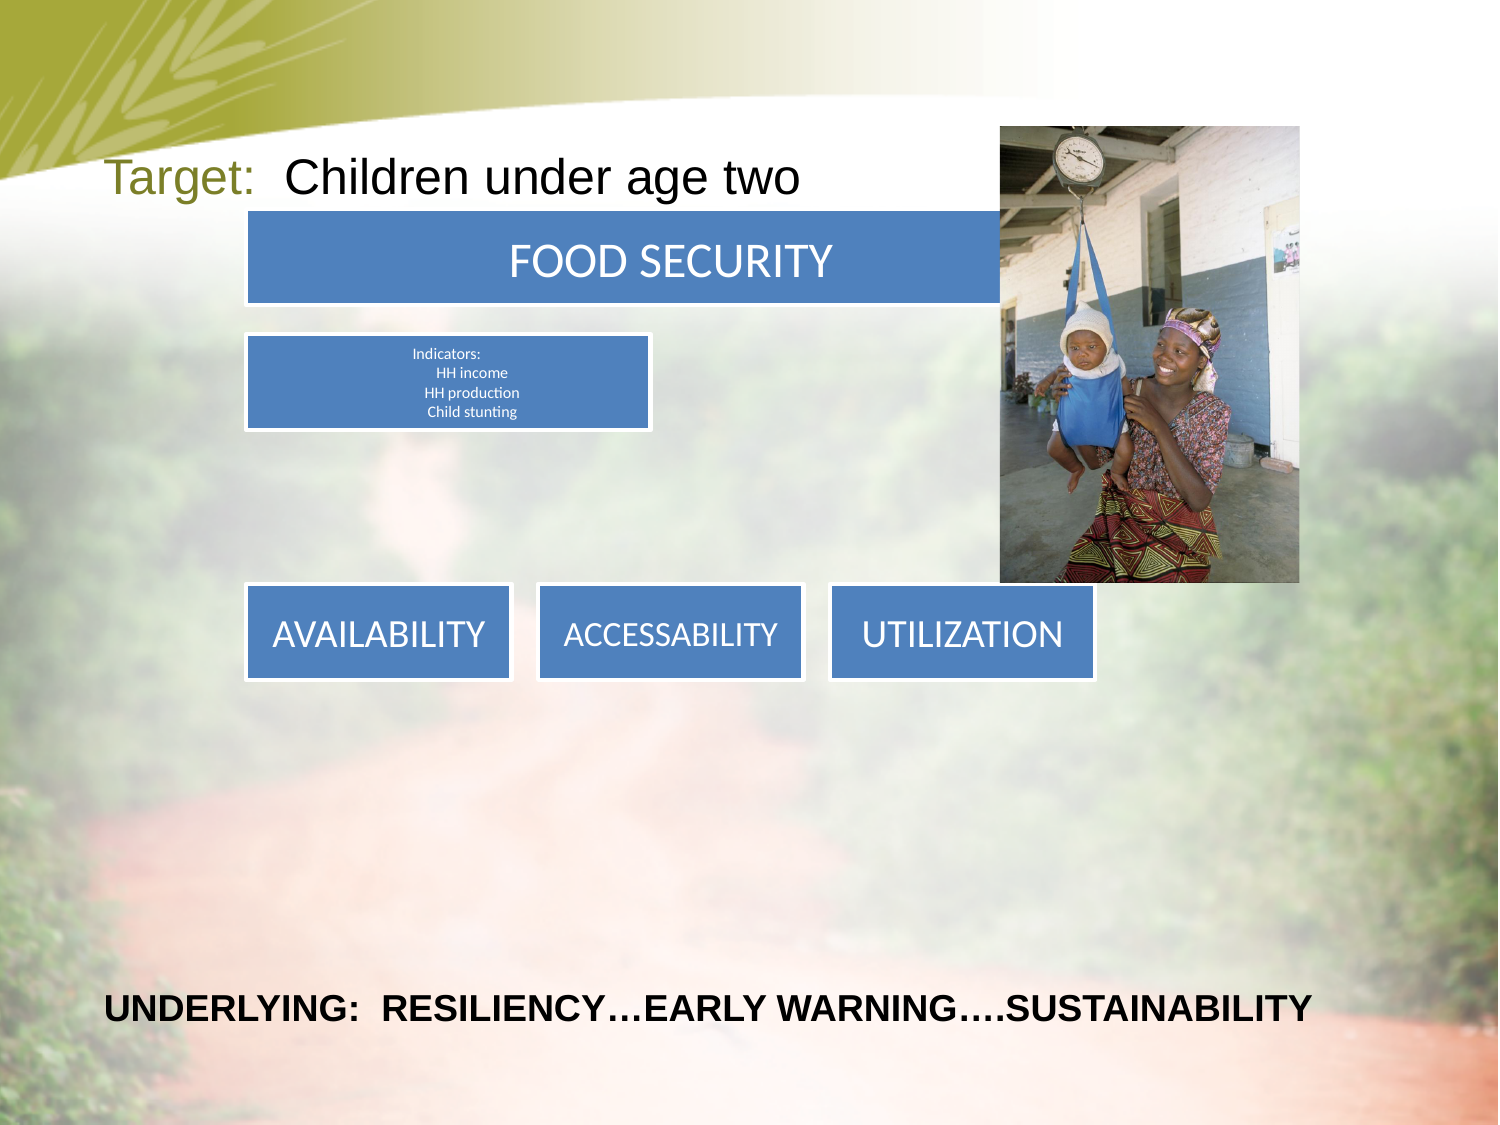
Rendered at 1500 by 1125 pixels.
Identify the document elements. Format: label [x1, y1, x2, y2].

picture [0, 0, 1498, 1125]
text_box [139, 209, 1202, 930]
